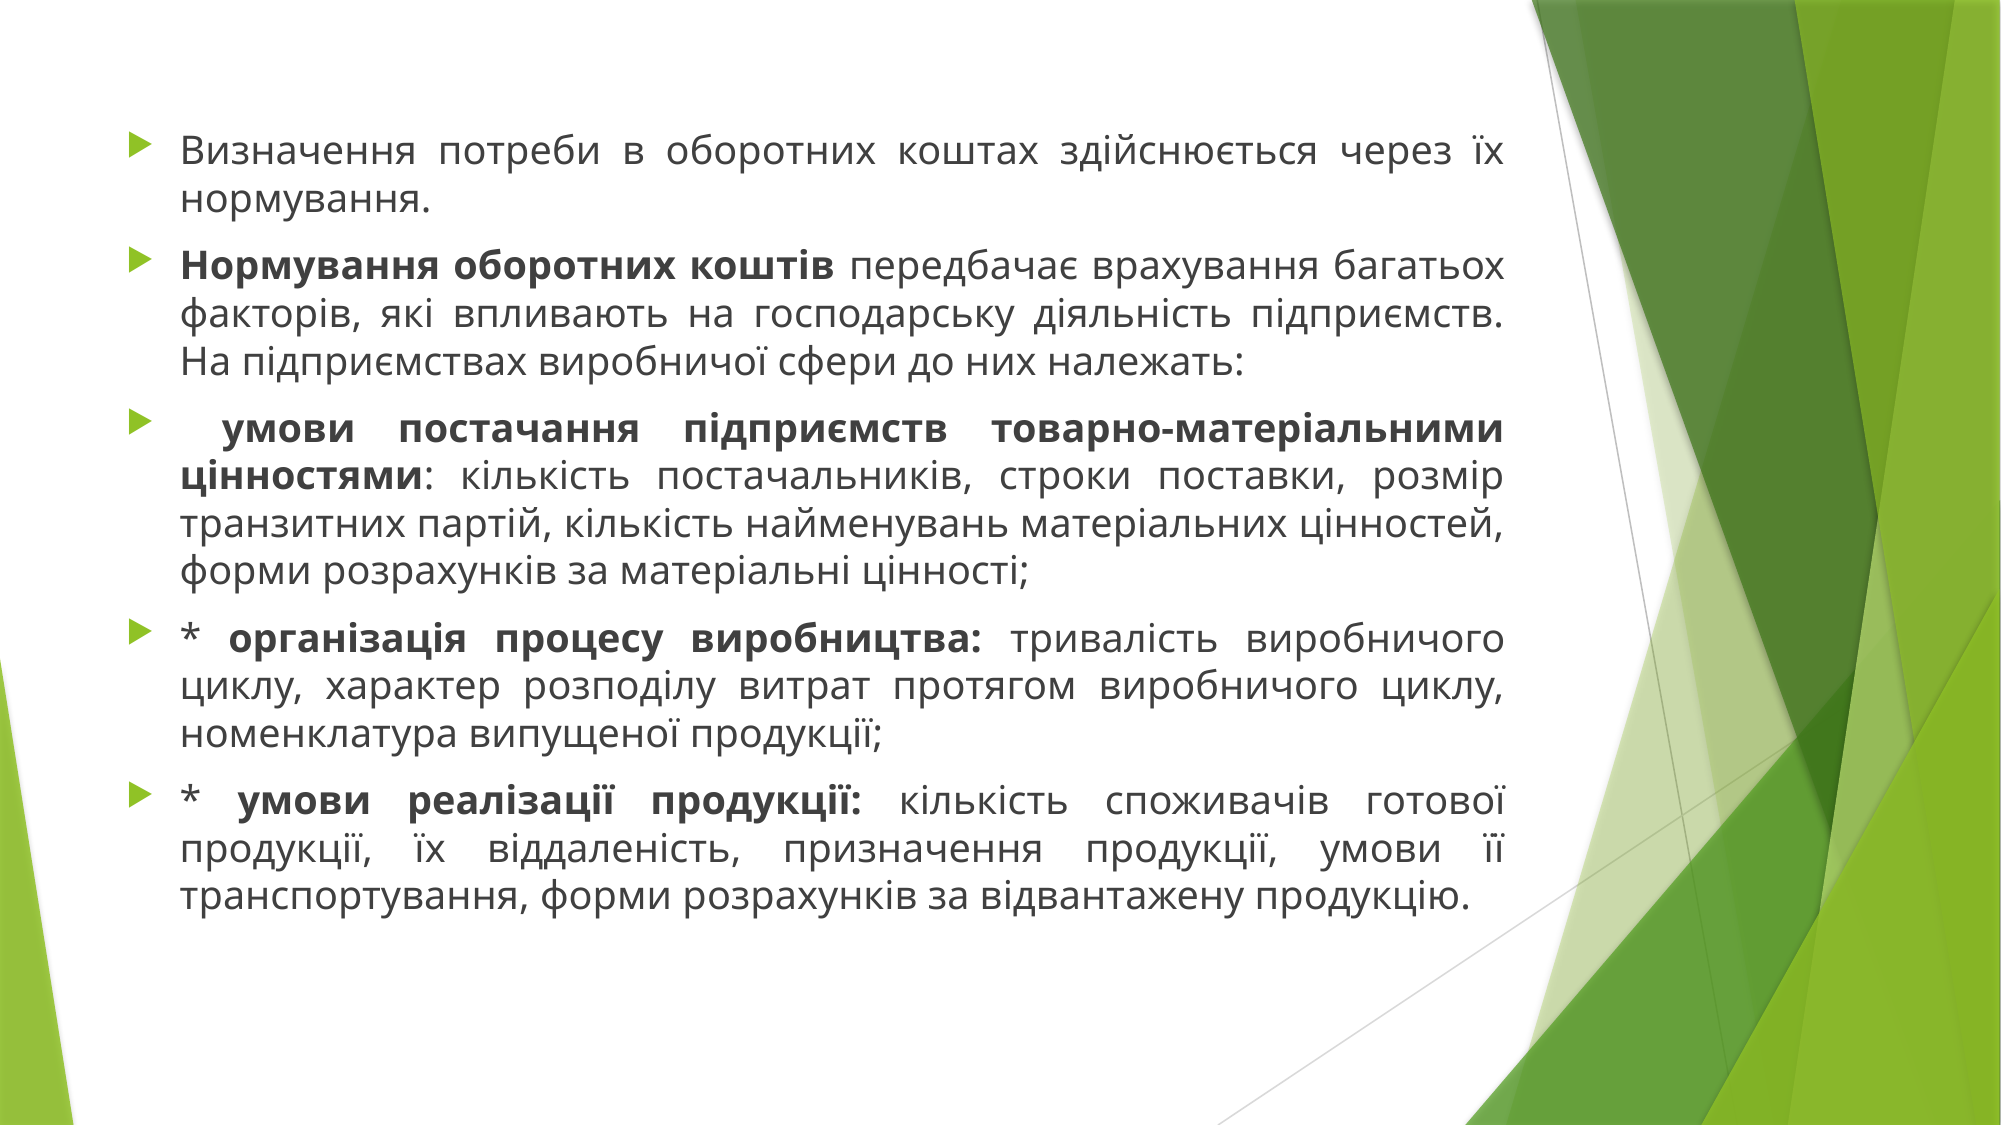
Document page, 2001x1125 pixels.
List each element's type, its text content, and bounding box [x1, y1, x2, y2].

list Визначення потреби в оборотних коштах здійснюється через їх нормування. Нормування оборотних коштів передбачає врахування багатьох факторів, які впливають на господарську діяльність підприємств. На підприємствах виробничої сфери до них належать: умови постачання підприємств товарно-матеріальними цінностями: кількість постачальників, строки поставки, розмір транзитних партій, кількість найменувань матеріальних цінностей, форми розрахунків за матеріальні цінності; * організація процесу виробництва: тривалість виробничого циклу, характер розподілу витрат протягом виробничого циклу, номенклатура випущеної продукції; * умови реалізації продукції: кількість споживачів готової продукції, їх віддаленість, призначення продукції, умови її транспортування, форми розрахунків за відвантажену продукцію. [111, 117, 1522, 992]
